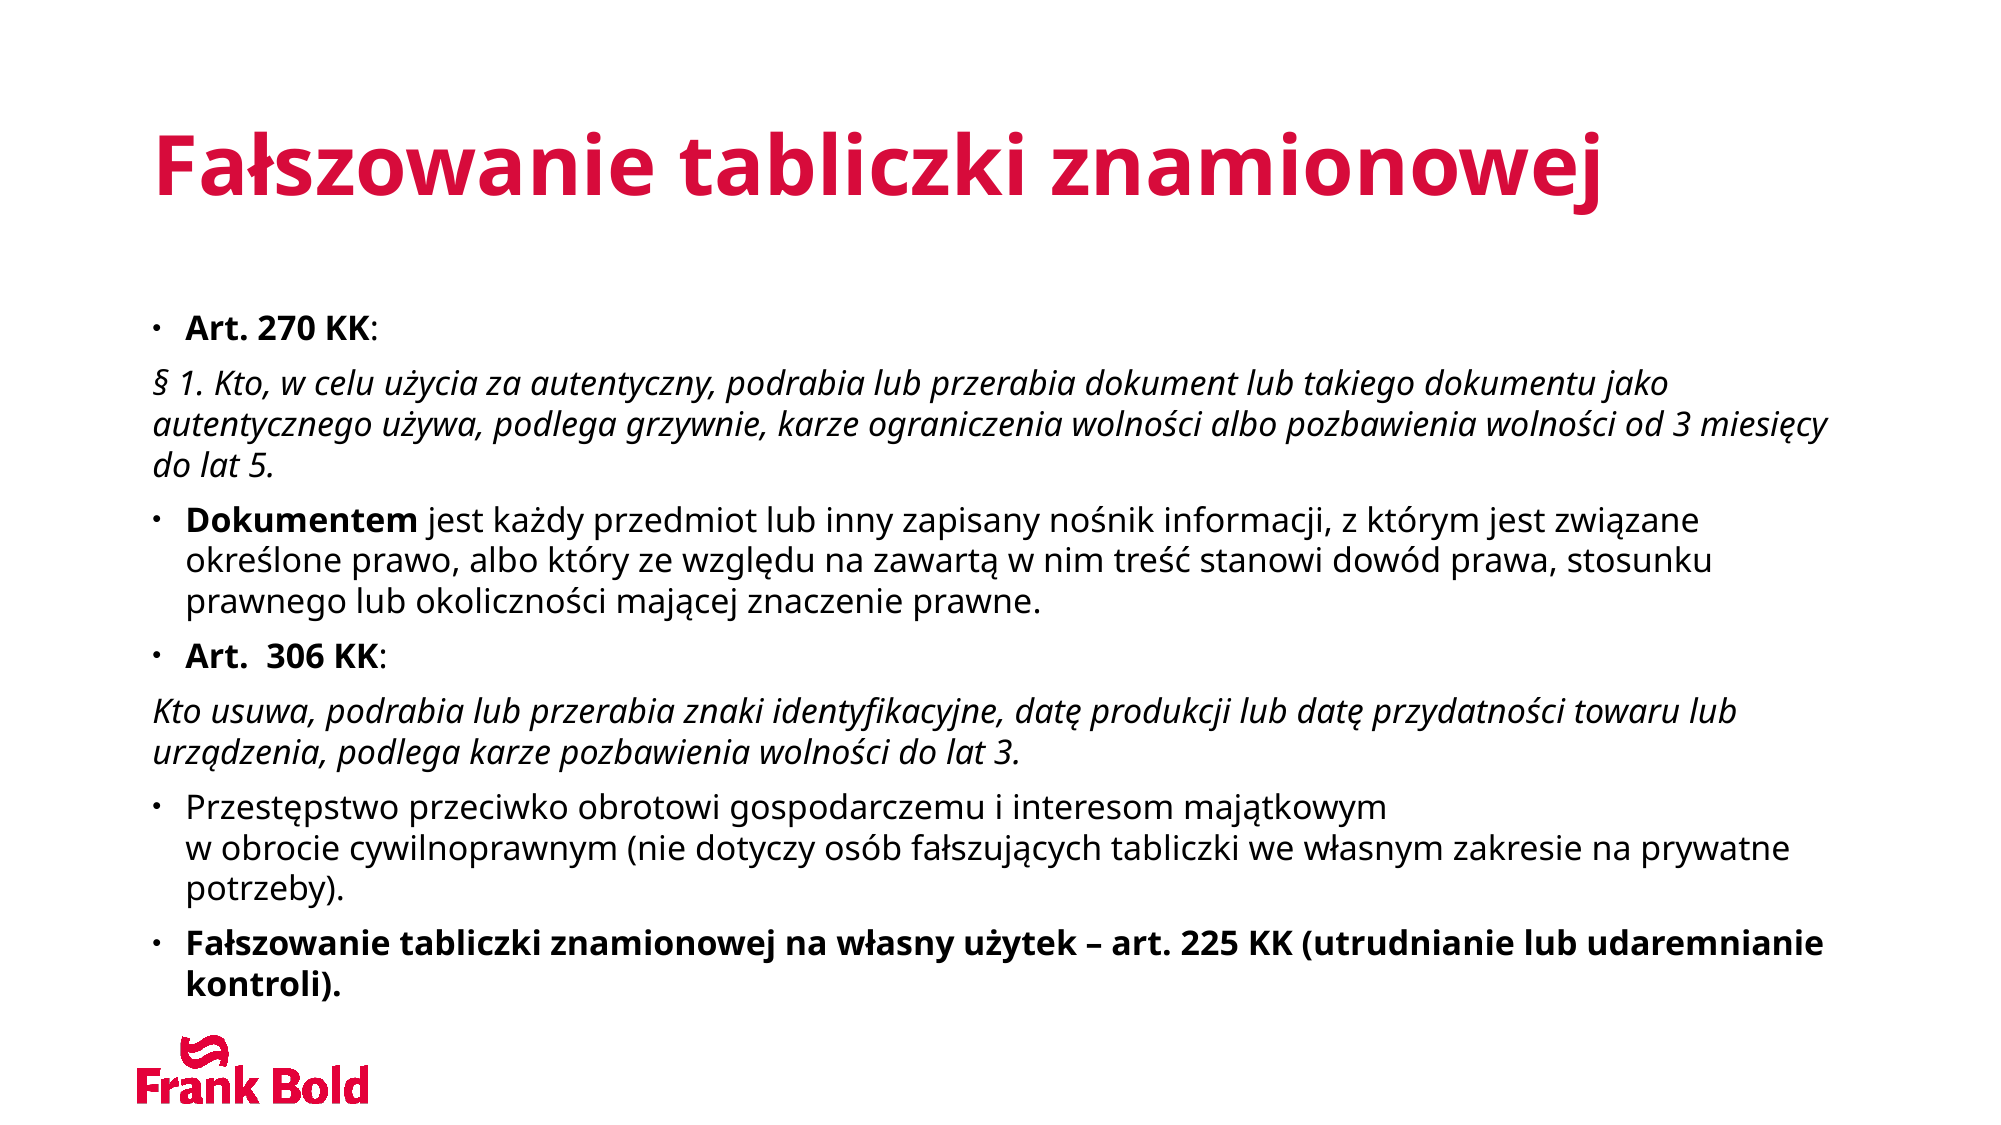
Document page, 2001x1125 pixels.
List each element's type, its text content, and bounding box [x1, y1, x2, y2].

picture [137, 1035, 368, 1104]
title Fałszowanie tabliczki znamionowej [137, 59, 1863, 278]
list Art. 270 KK: § 1. Kto, w celu użycia za autentyczny, podrabia lub przerabia dokument lub takiego dokumentu jako autentycznego używa, podlega grzywnie, karze ograniczenia wolności albo pozbawienia wolności od 3 miesięcy do lat 5. Dokumentem jest każdy przedmiot lub inny zapisany nośnik informacji, z którym jest związane określone prawo, albo który ze względu na zawartą w nim treść stanowi dowód prawa, stosunku prawnego lub okoliczności mającej znaczenie prawne. Art. 306 KK: Kto usuwa, podrabia lub przerabia znaki identyfikacyjne, datę produkcji lub datę przydatności towaru lub urządzenia, podlega karze pozbawienia wolności do lat 3. Przestępstwo przeciwko obrotowi gospodarczemu i interesom majątkowym w obrocie cywilnoprawnym (nie dotyczy osób fałszujących tabliczki we własnym zakresie na prywatne potrzeby). Fałszowanie tabliczki znamionowej na własny użytek – art. 225 KK (utrudnianie lub udaremnianie kontroli). [137, 299, 1863, 1014]
